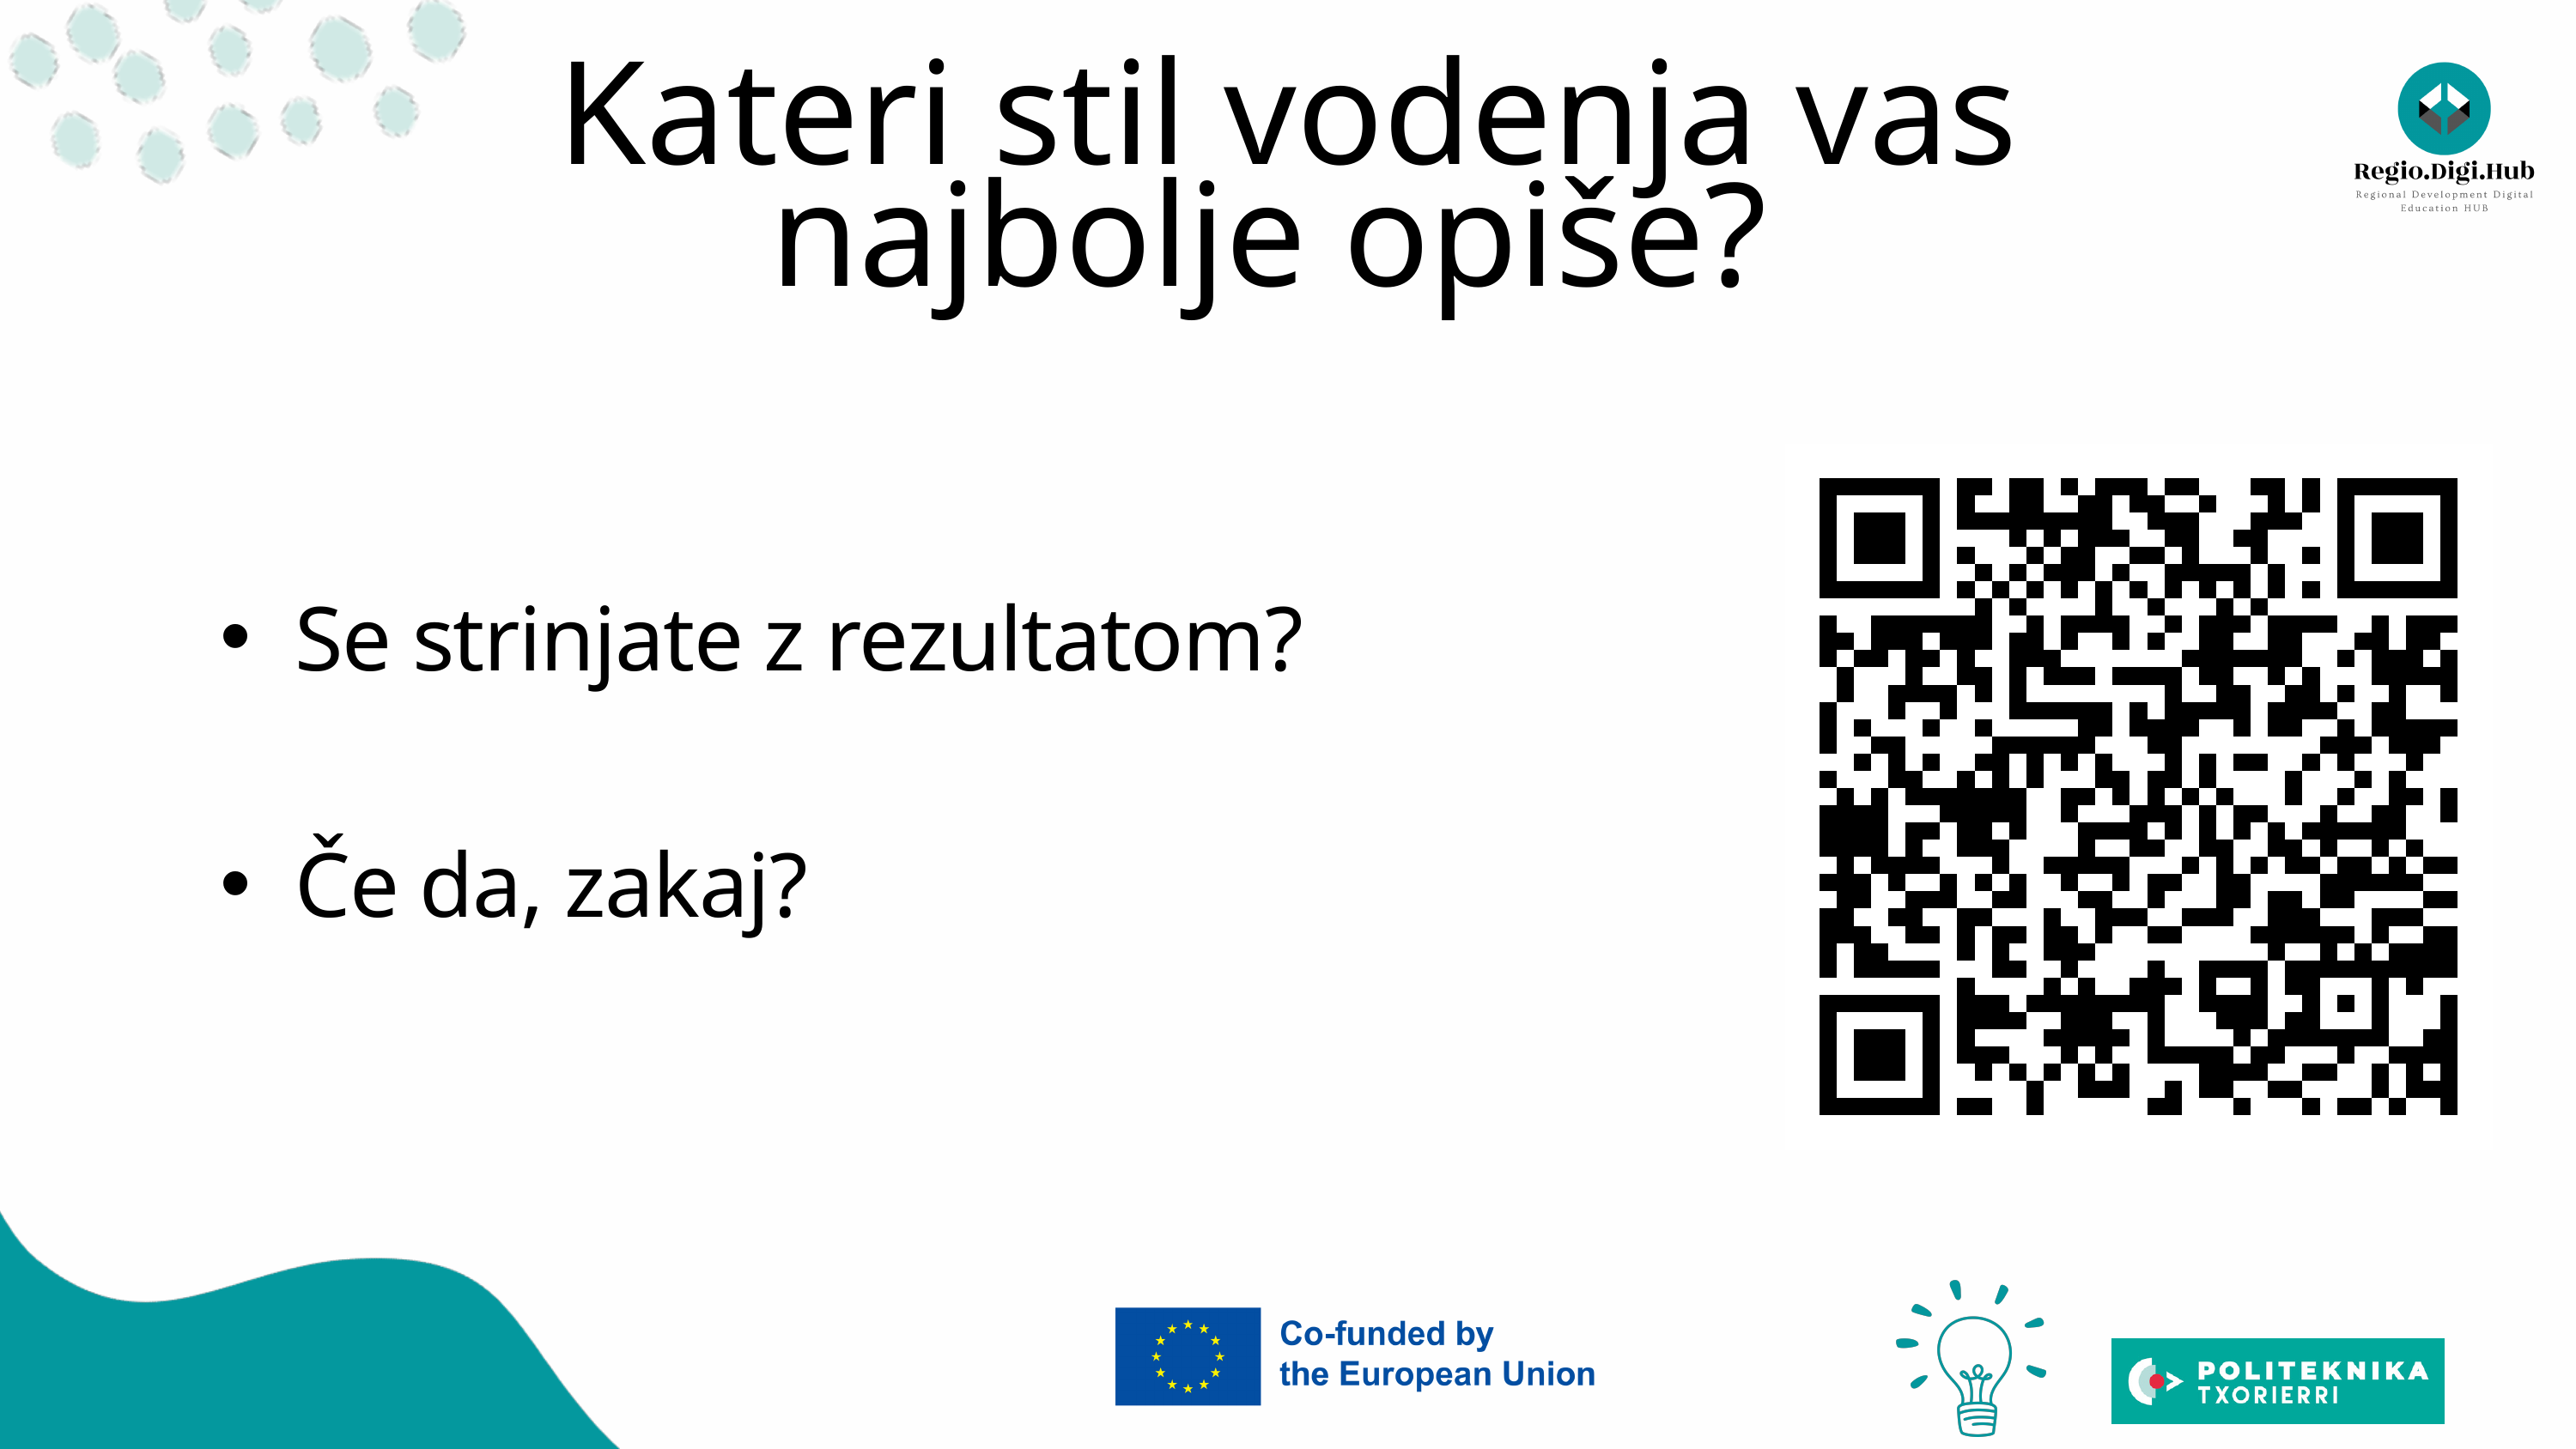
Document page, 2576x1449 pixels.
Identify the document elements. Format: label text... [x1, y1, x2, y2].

picture [0, 1069, 819, 1449]
picture [1895, 1280, 2046, 1437]
picture [1108, 1301, 1631, 1412]
text_box Se strinjate z rezultatom? Če da, zakaj? [144, 564, 1385, 1449]
text_box Kateri stil vodenja vas najbolje opiše? [483, 71, 2093, 730]
picture [2312, 0, 2576, 264]
picture [0, 0, 489, 306]
picture [1785, 444, 2493, 1151]
picture [2111, 1338, 2445, 1424]
